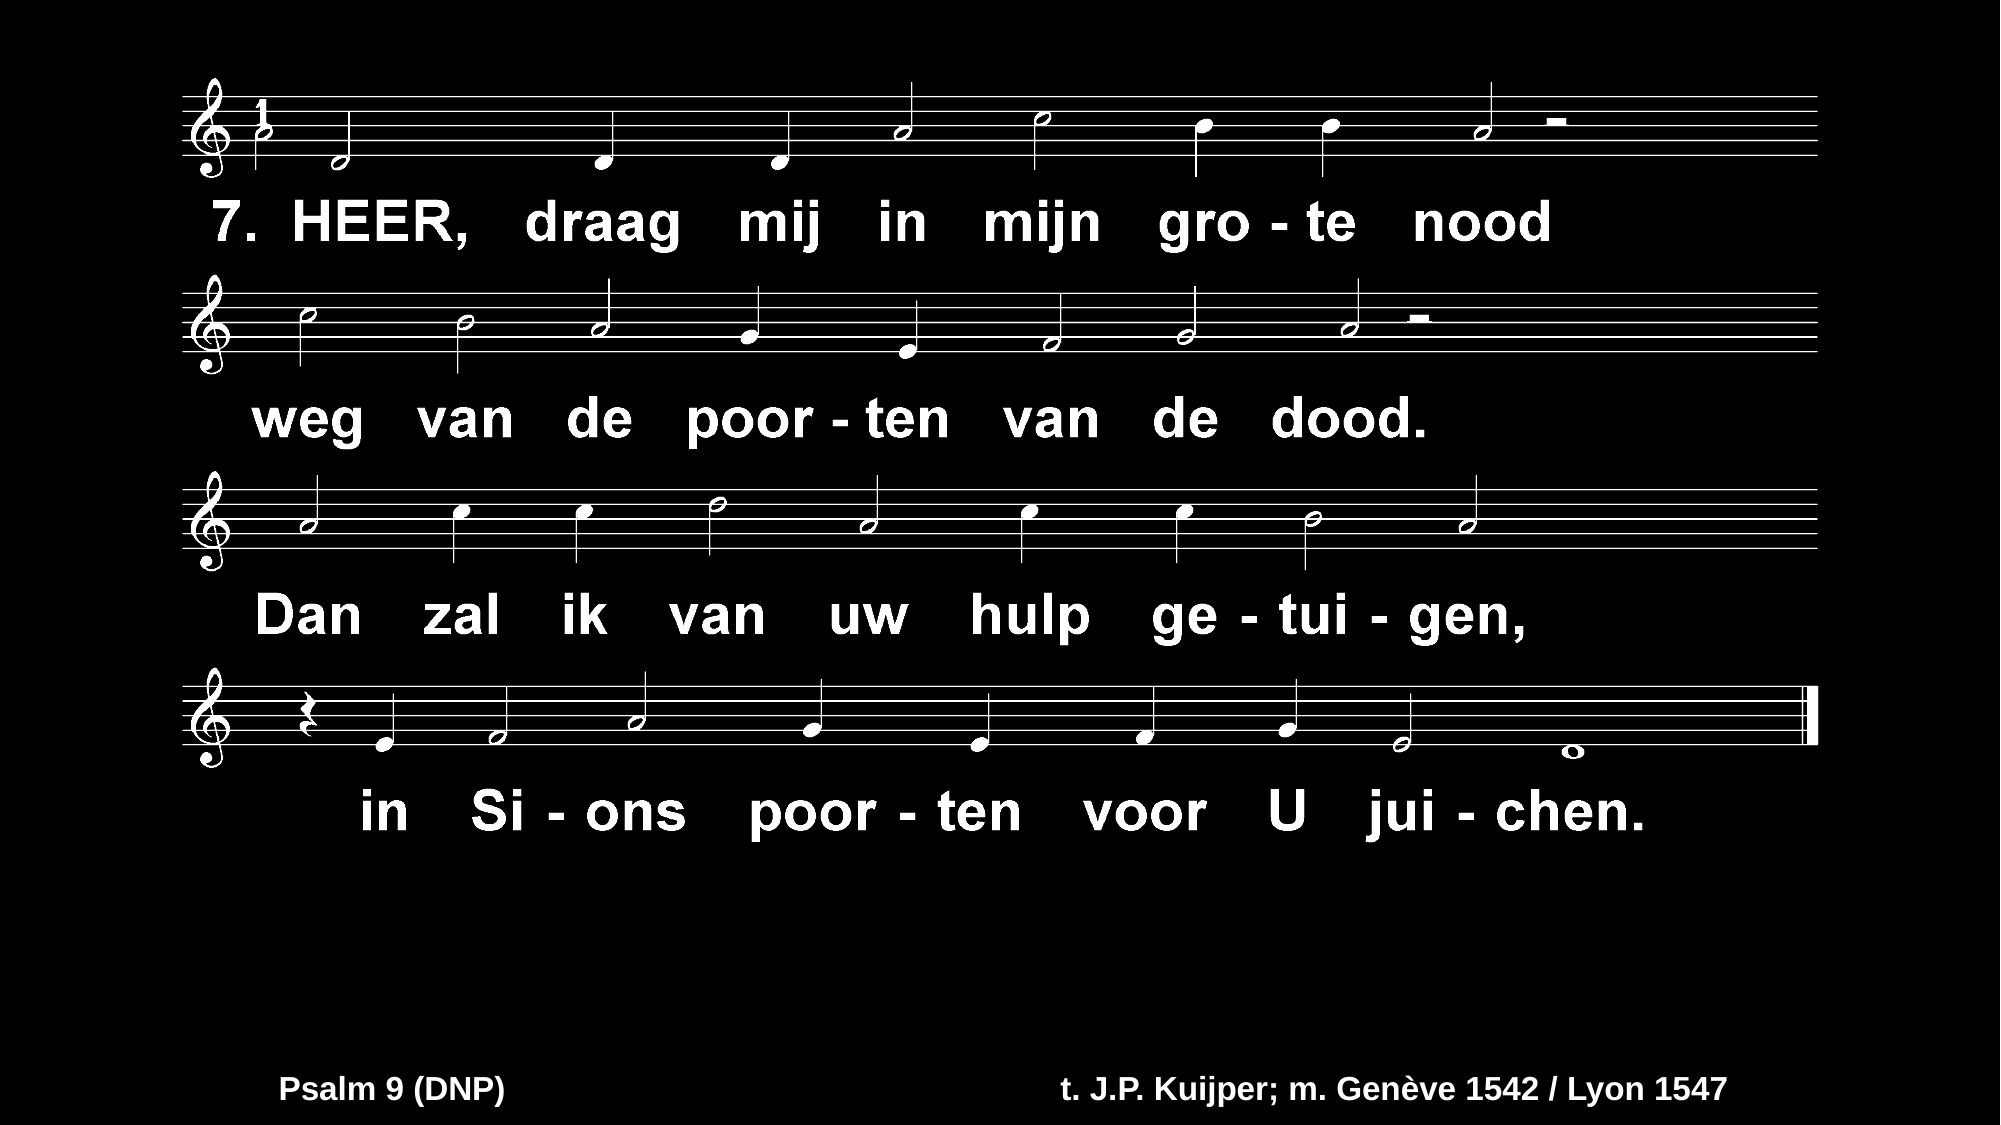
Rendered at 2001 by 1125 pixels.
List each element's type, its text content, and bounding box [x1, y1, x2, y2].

text_box Psalm 9 (DNP) t. J.P. Kuijper; m. Genève 1542 / Lyon 1547 [263, 1059, 1745, 1115]
picture [166, 62, 1834, 858]
